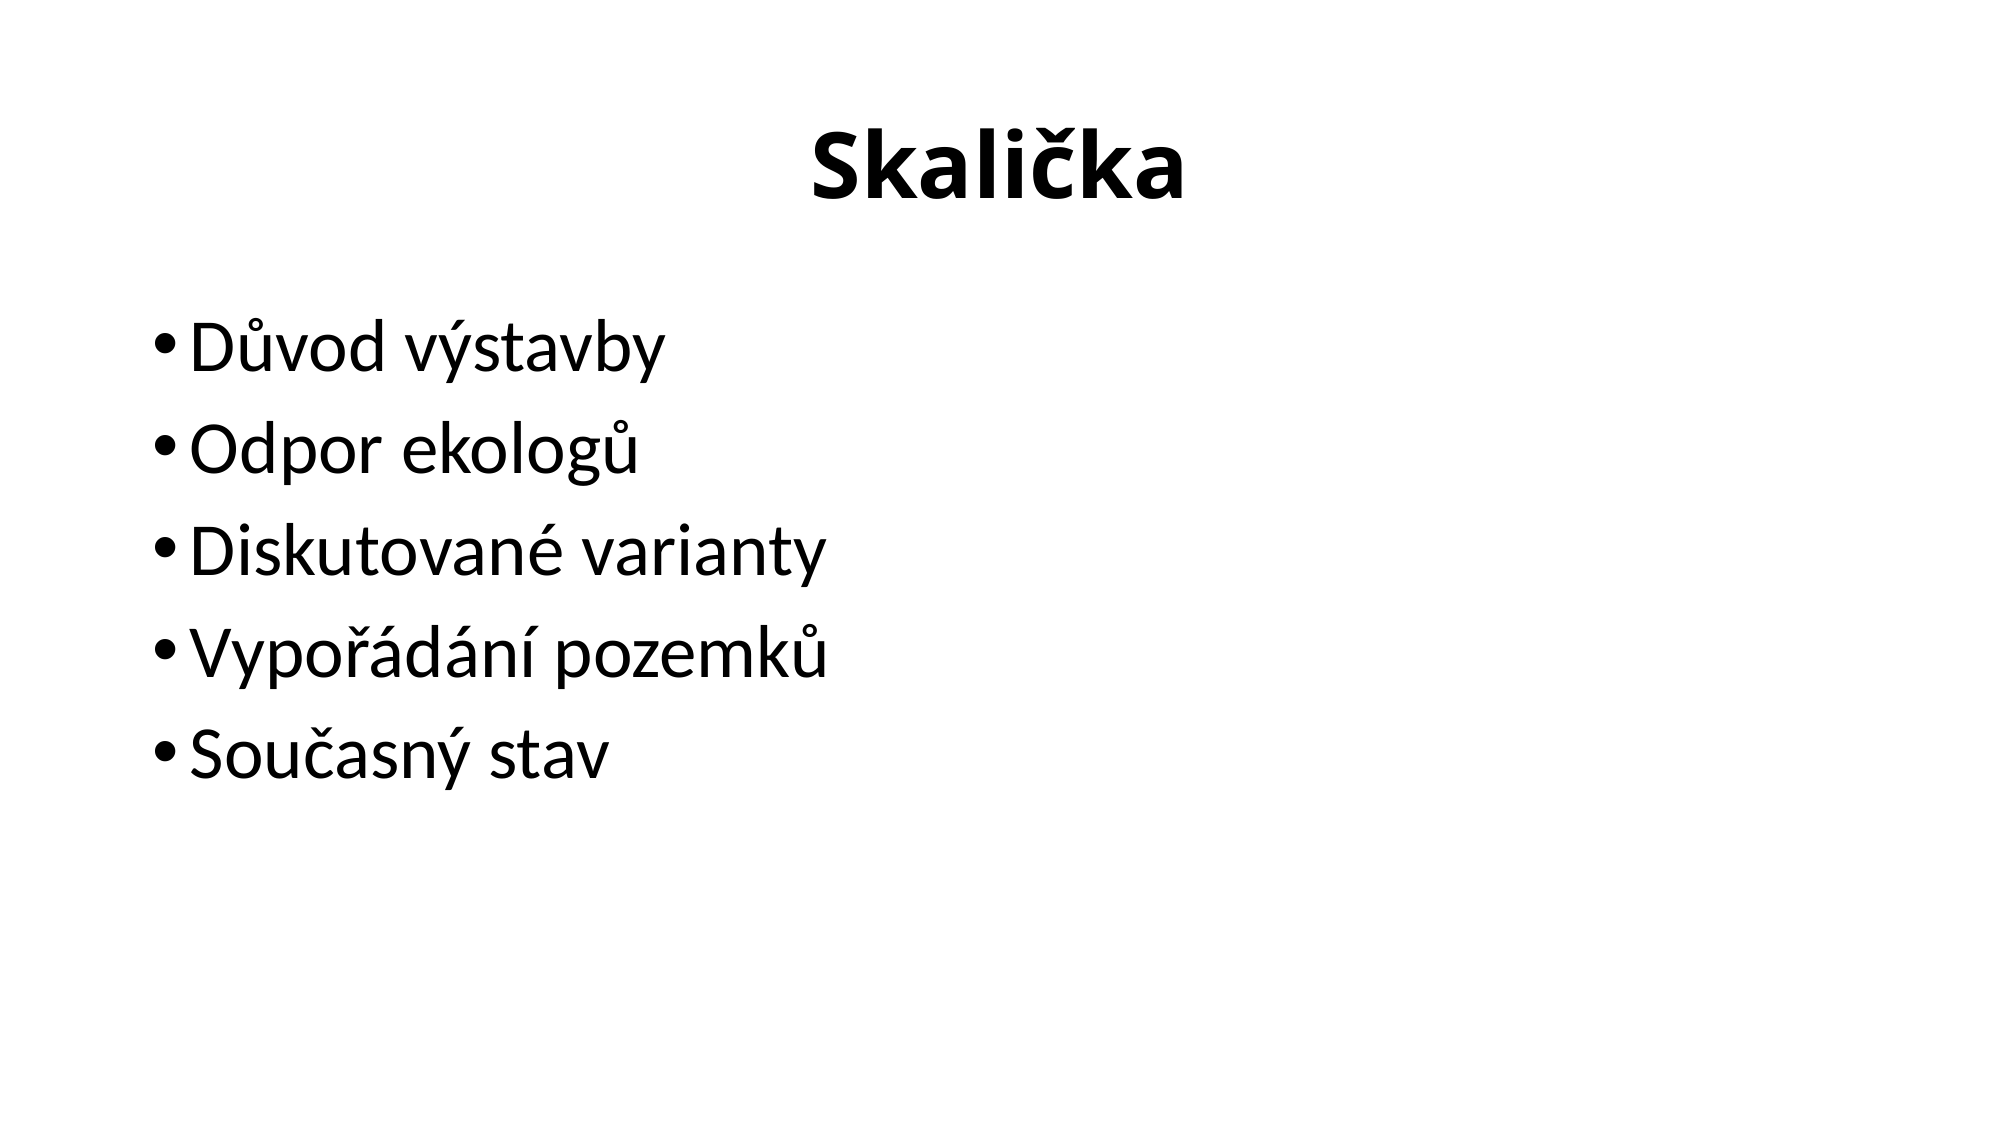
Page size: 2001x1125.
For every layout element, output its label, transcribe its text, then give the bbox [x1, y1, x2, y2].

title Skalička [137, 59, 1863, 278]
list Důvod výstavby Odpor ekologů Diskutované varianty Vypořádání pozemků Současný stav [137, 299, 1863, 1094]
